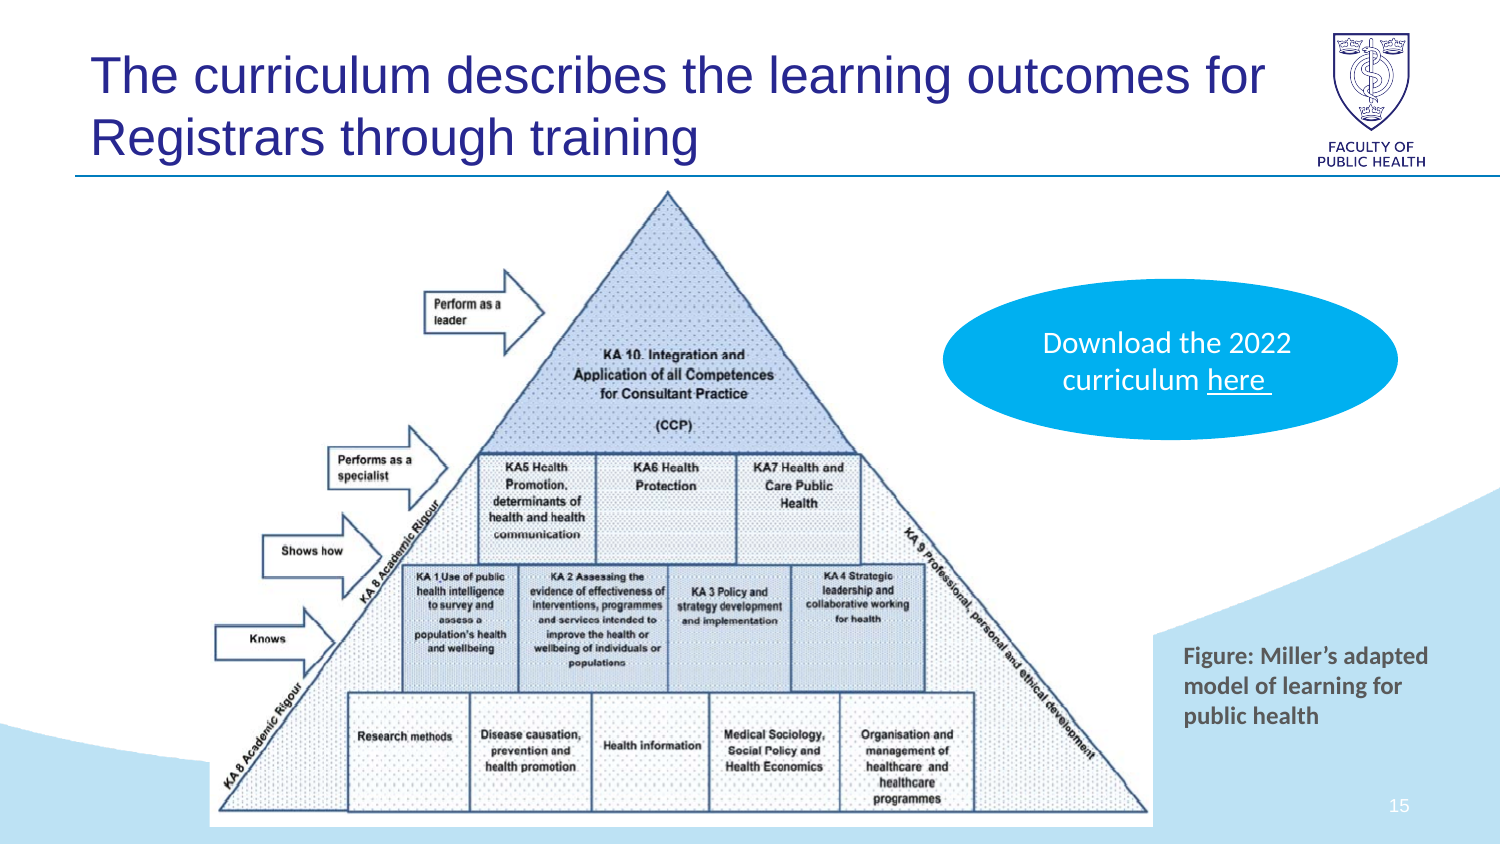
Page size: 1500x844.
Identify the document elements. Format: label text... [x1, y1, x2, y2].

picture [1064, 339, 1068, 350]
title The curriculum describes the learning outcomes for Registrars through training [75, 33, 1288, 175]
text_box Download the 2022 curriculum here [1157, 278, 1399, 441]
picture [209, 185, 1154, 828]
picture [1064, 376, 1068, 389]
picture [1149, 339, 1153, 352]
text_box Figure: Miller’s adapted model of learning for public health [1168, 632, 1464, 738]
picture [1126, 339, 1130, 352]
picture [1318, 33, 1425, 167]
picture [1045, 334, 1055, 352]
slide_number 14 [1156, 782, 1425, 827]
picture [1135, 339, 1139, 352]
picture [1123, 376, 1127, 389]
